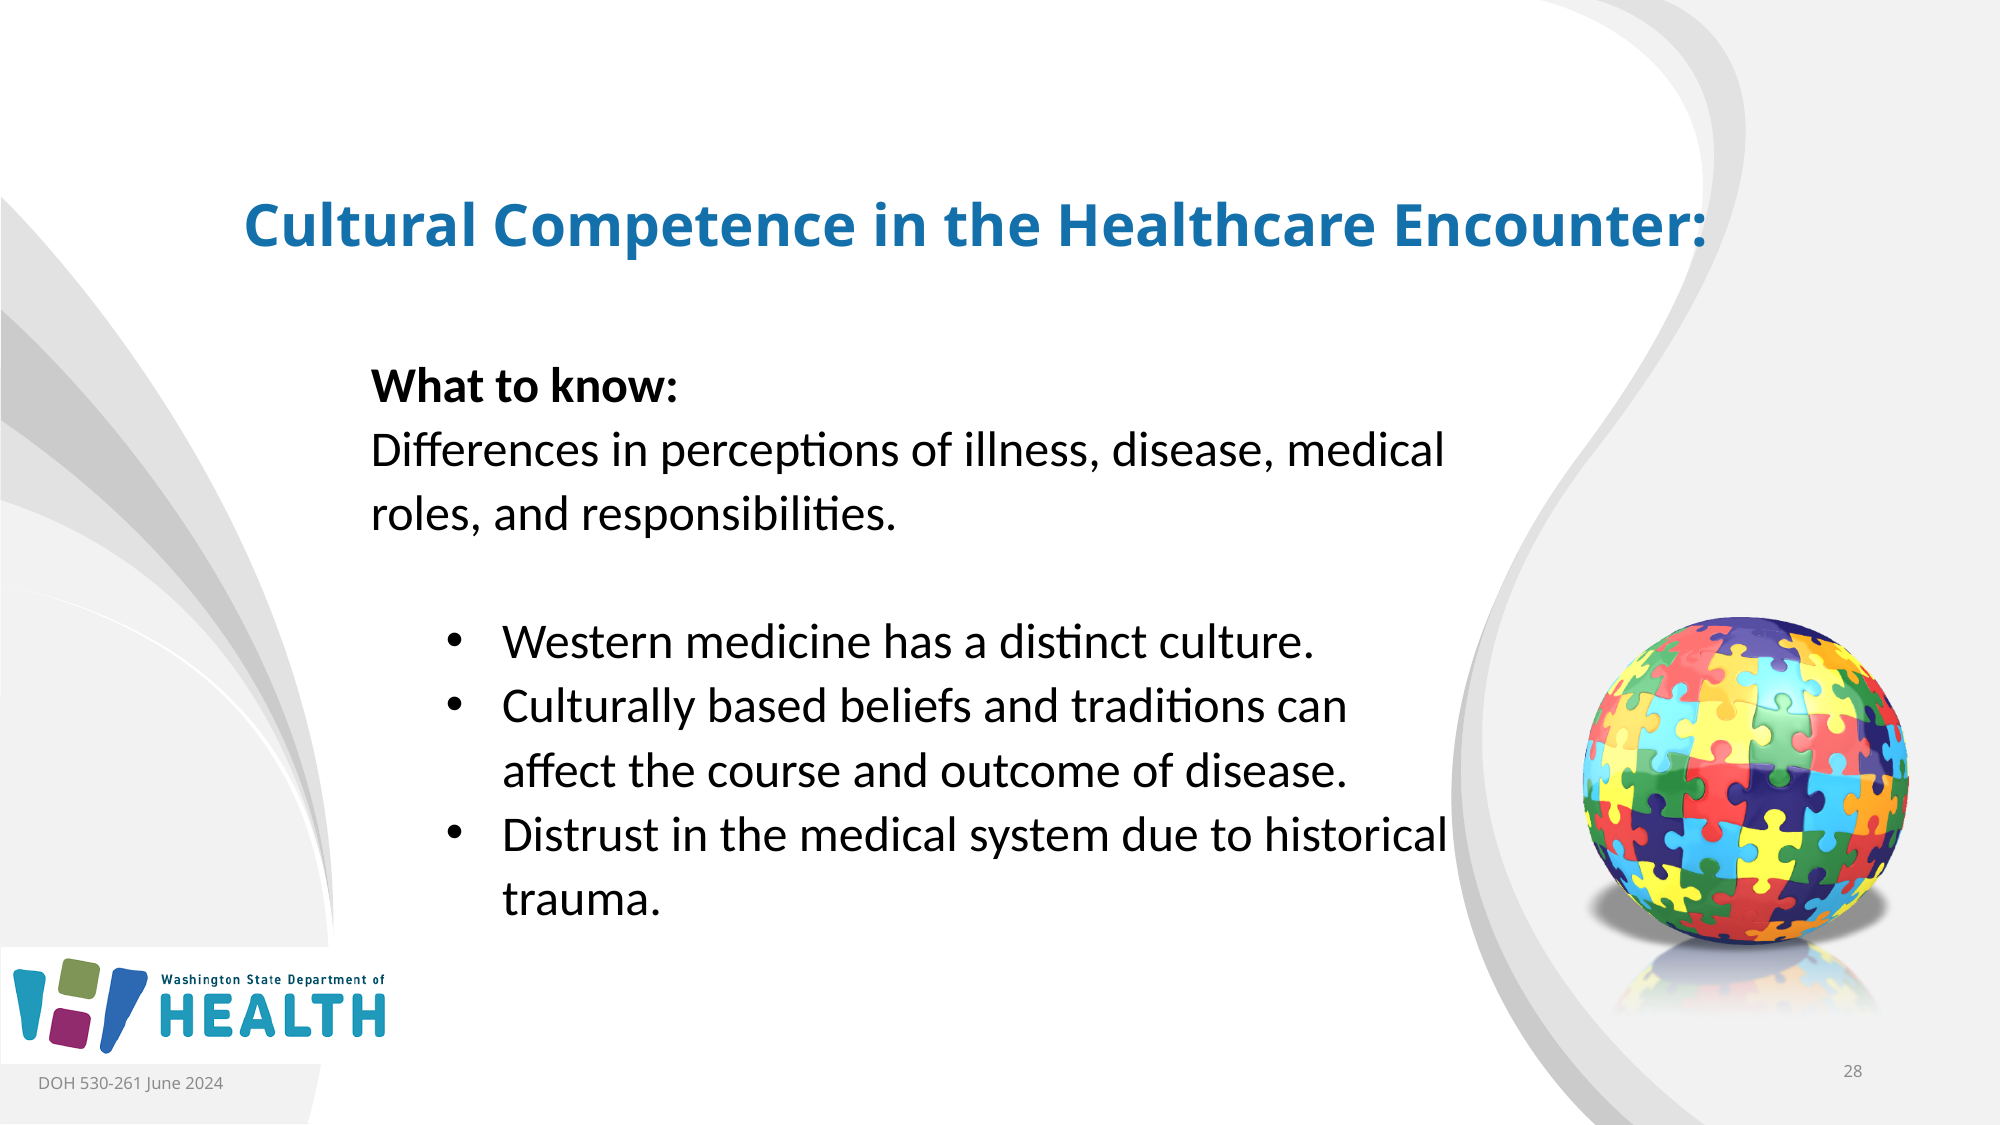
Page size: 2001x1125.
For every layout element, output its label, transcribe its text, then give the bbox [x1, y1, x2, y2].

picture [1, 947, 396, 1064]
title Cultural Competence in the Healthcare Encounter: [237, 188, 1715, 377]
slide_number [38, 1062, 588, 1103]
picture [1544, 598, 1964, 1018]
text_box What to know: Differences in perceptions of illness, disease, medical roles, and responsibilities. Western medicine has a distinct culture. Culturally based beliefs and traditions can affect the course and outcome of disease. Distrust in the medical system due to historical trauma. [356, 340, 1479, 995]
slide_number 28 [1412, 1062, 1863, 1083]
